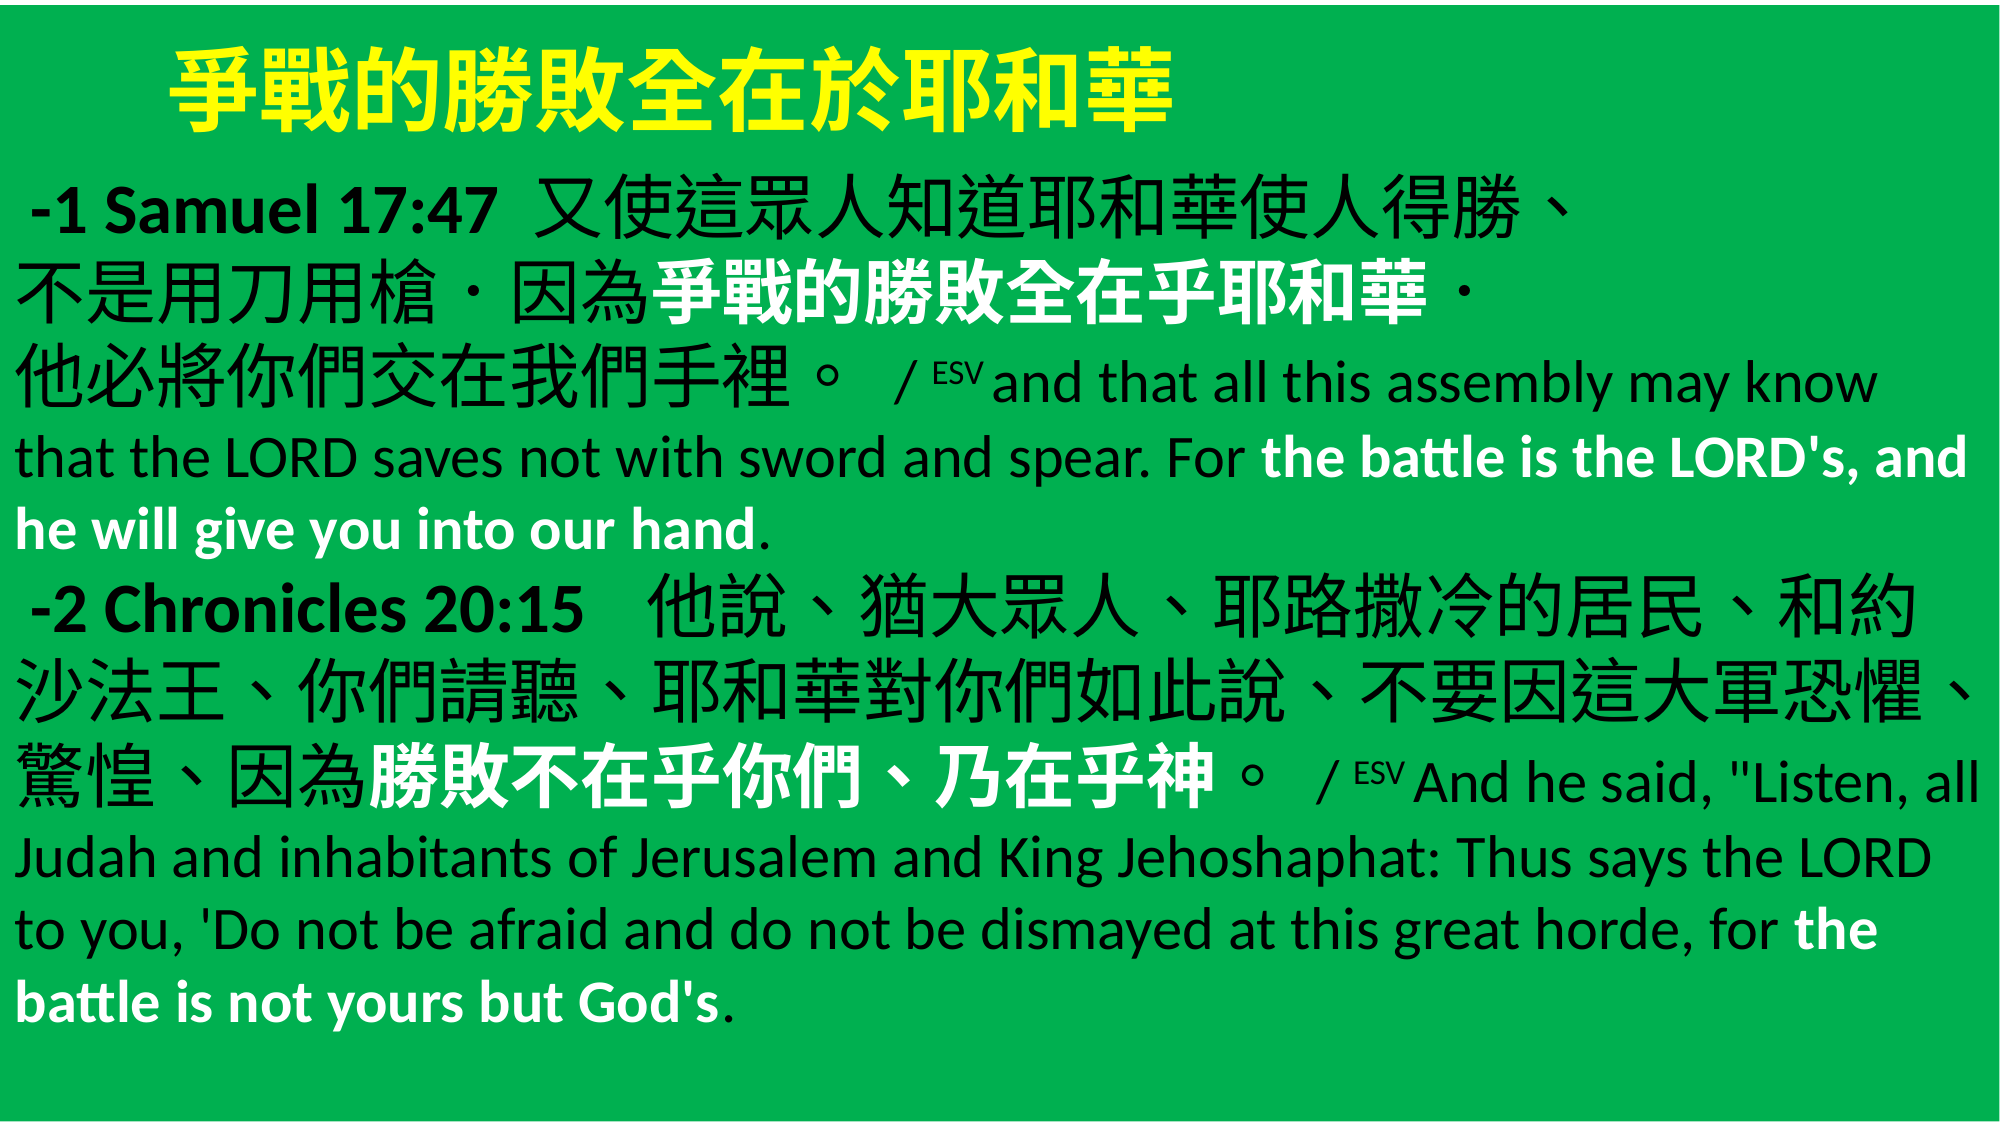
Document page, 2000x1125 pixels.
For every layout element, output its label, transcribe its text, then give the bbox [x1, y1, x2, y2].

text_box 爭戰的勝敗全在於耶和華 -1 Samuel 17:47 又使這眾人知道耶和華使人得勝、 不是用刀用槍．因為爭戰的勝敗全在乎耶和華． 他必將你們交在我們手裡。 / ESV and that all this assembly may know that the LORD saves not with sword and spear. For the battle is the LORD's, and he will give you into our hand. -2 Chronicles 20:15 他說、猶大眾人、耶路撒冷的居民、和約沙法王、你們請聽、耶和華對你們如此說、不要因這大軍恐懼、驚惶、因為勝敗不在乎你們、乃在乎神。 / ESV And he said, "Listen, all Judah and inhabitants of Jerusalem and King Jehoshaphat: Thus says the LORD to you, 'Do not be afraid and do not be dismayed at this great horde, for the battle is not yours but God's. [0, 5, 2000, 1122]
